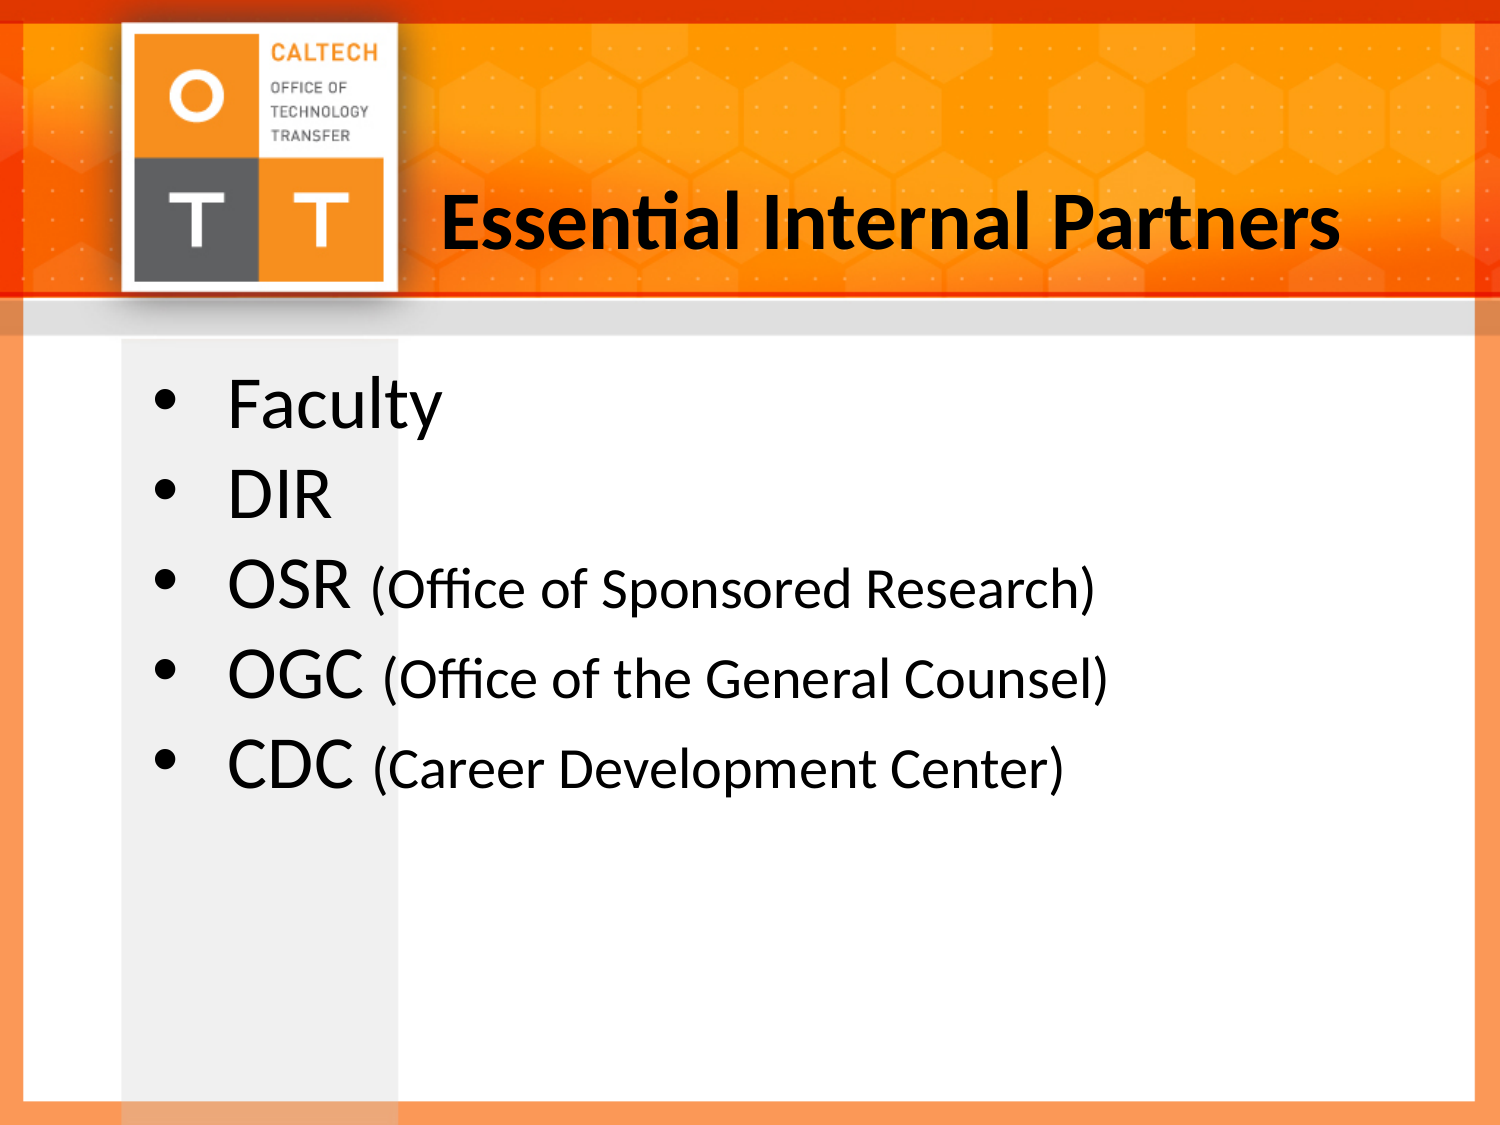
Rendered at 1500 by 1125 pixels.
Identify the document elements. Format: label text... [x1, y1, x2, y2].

title Essential Internal Partners [425, 162, 1500, 270]
picture [0, 0, 1500, 1125]
text_box Faculty DIR OSR (Office of Sponsored Research) OGC (Office of the General Counsel) CDC (Career Development Center) [138, 346, 1500, 971]
